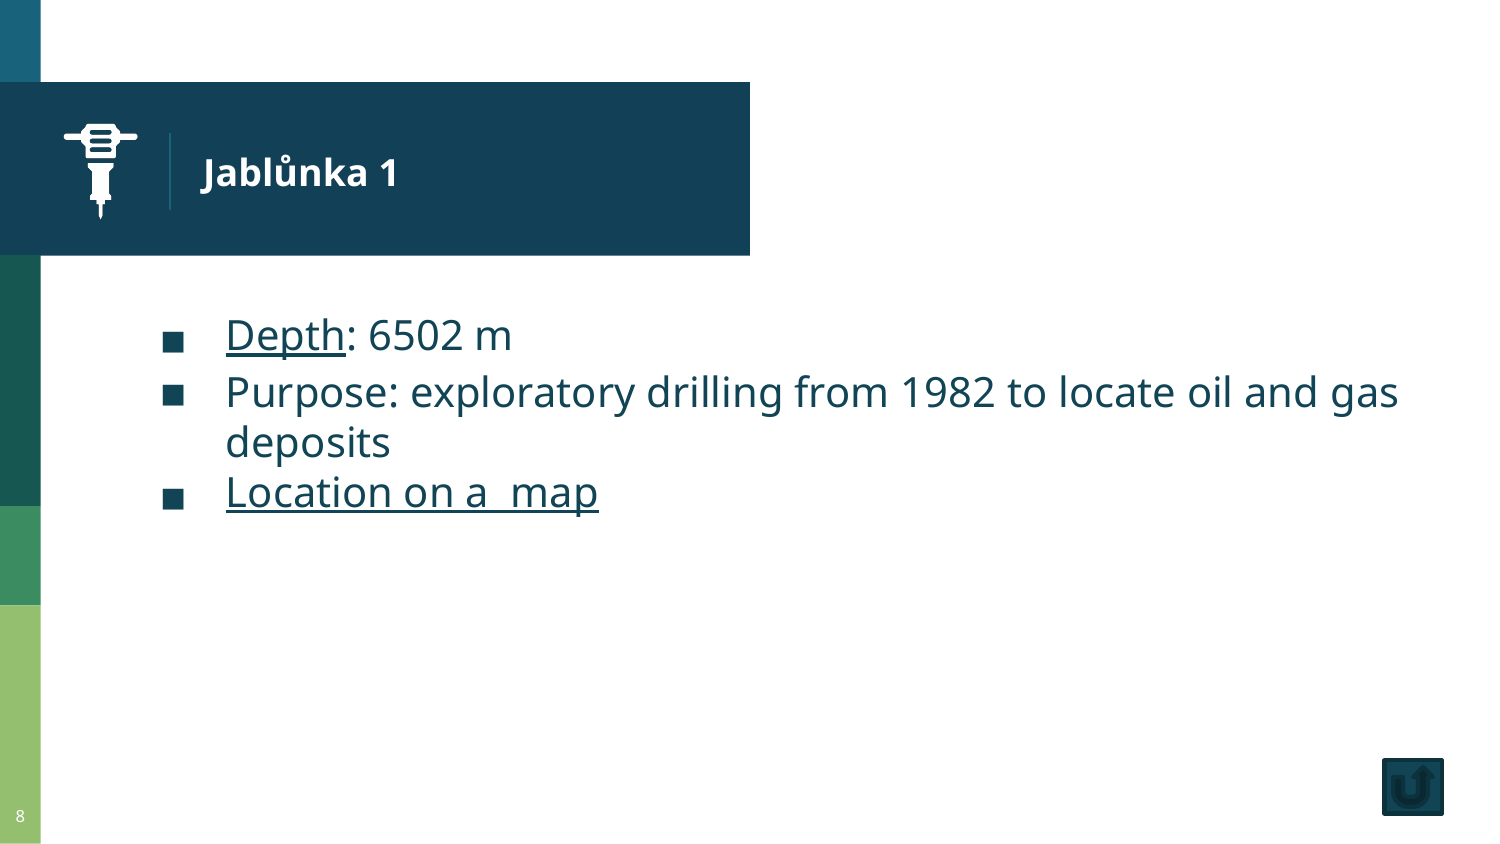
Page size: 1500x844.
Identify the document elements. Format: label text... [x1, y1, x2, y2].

list Depth: 6502 m Purpose: exploratory drilling from 1982 to locate oil and gas deposits Location on a map [135, 293, 1424, 621]
title Jablůnka 1 [188, 86, 715, 256]
text_box [1382, 758, 1444, 816]
picture [48, 119, 153, 224]
slide_number 8 [0, 790, 50, 844]
